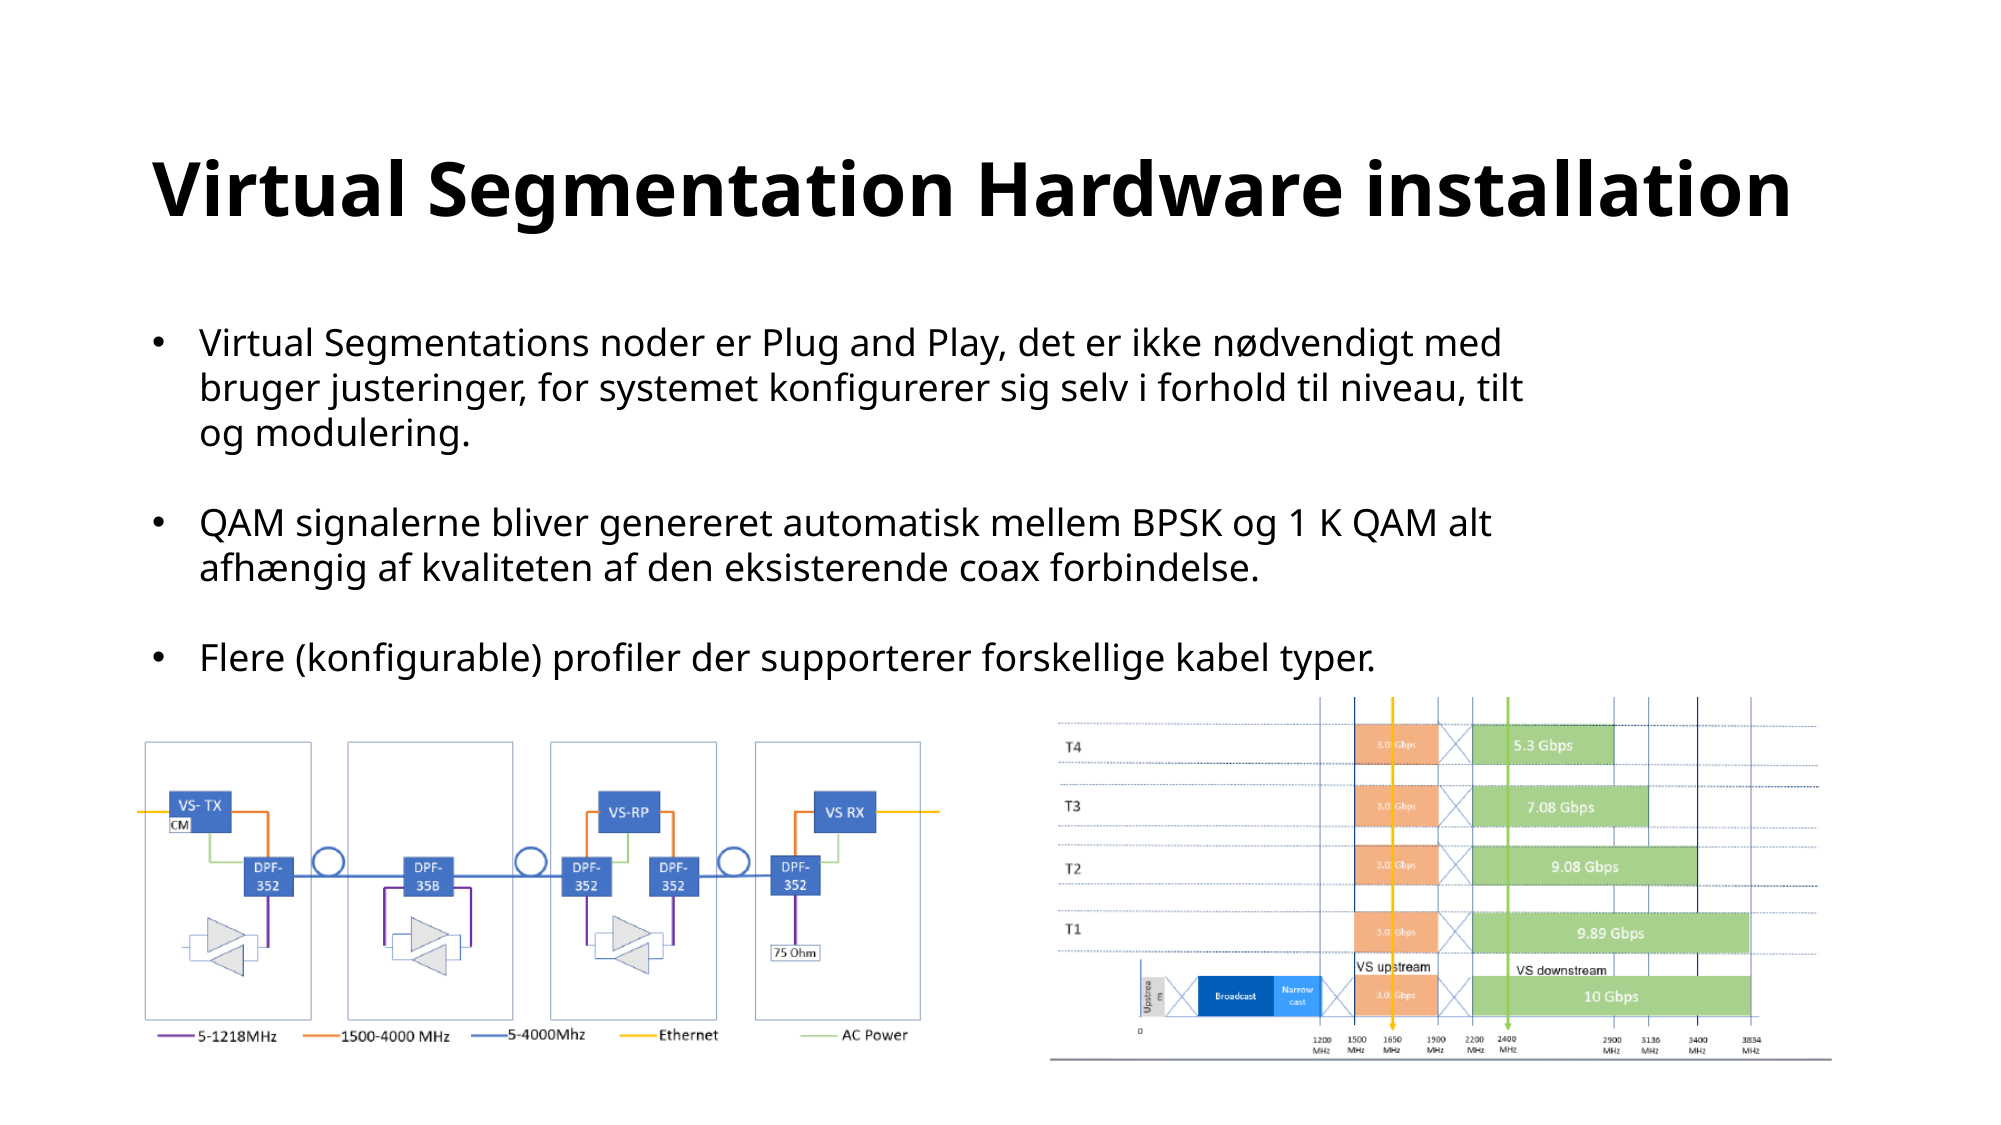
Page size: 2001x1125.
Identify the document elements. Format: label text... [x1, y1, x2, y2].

text_box Virtual Segmentations noder er Plug and Play, det er ikke nødvendigt med bruger justeringer, for systemet konfigurerer sig selv i forhold til niveau, tilt og modulering. QAM signalerne bliver genereret automatisk mellem BPSK og 1 K QAM alt afhængig af kvaliteten af den eksisterende coax forbindelse. Flere (konfigurable) profiler der supporterer forskellige kabel typer. [137, 311, 1584, 696]
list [136, 696, 1863, 1082]
title Virtual Segmentation Hardware installation [137, 126, 1863, 257]
